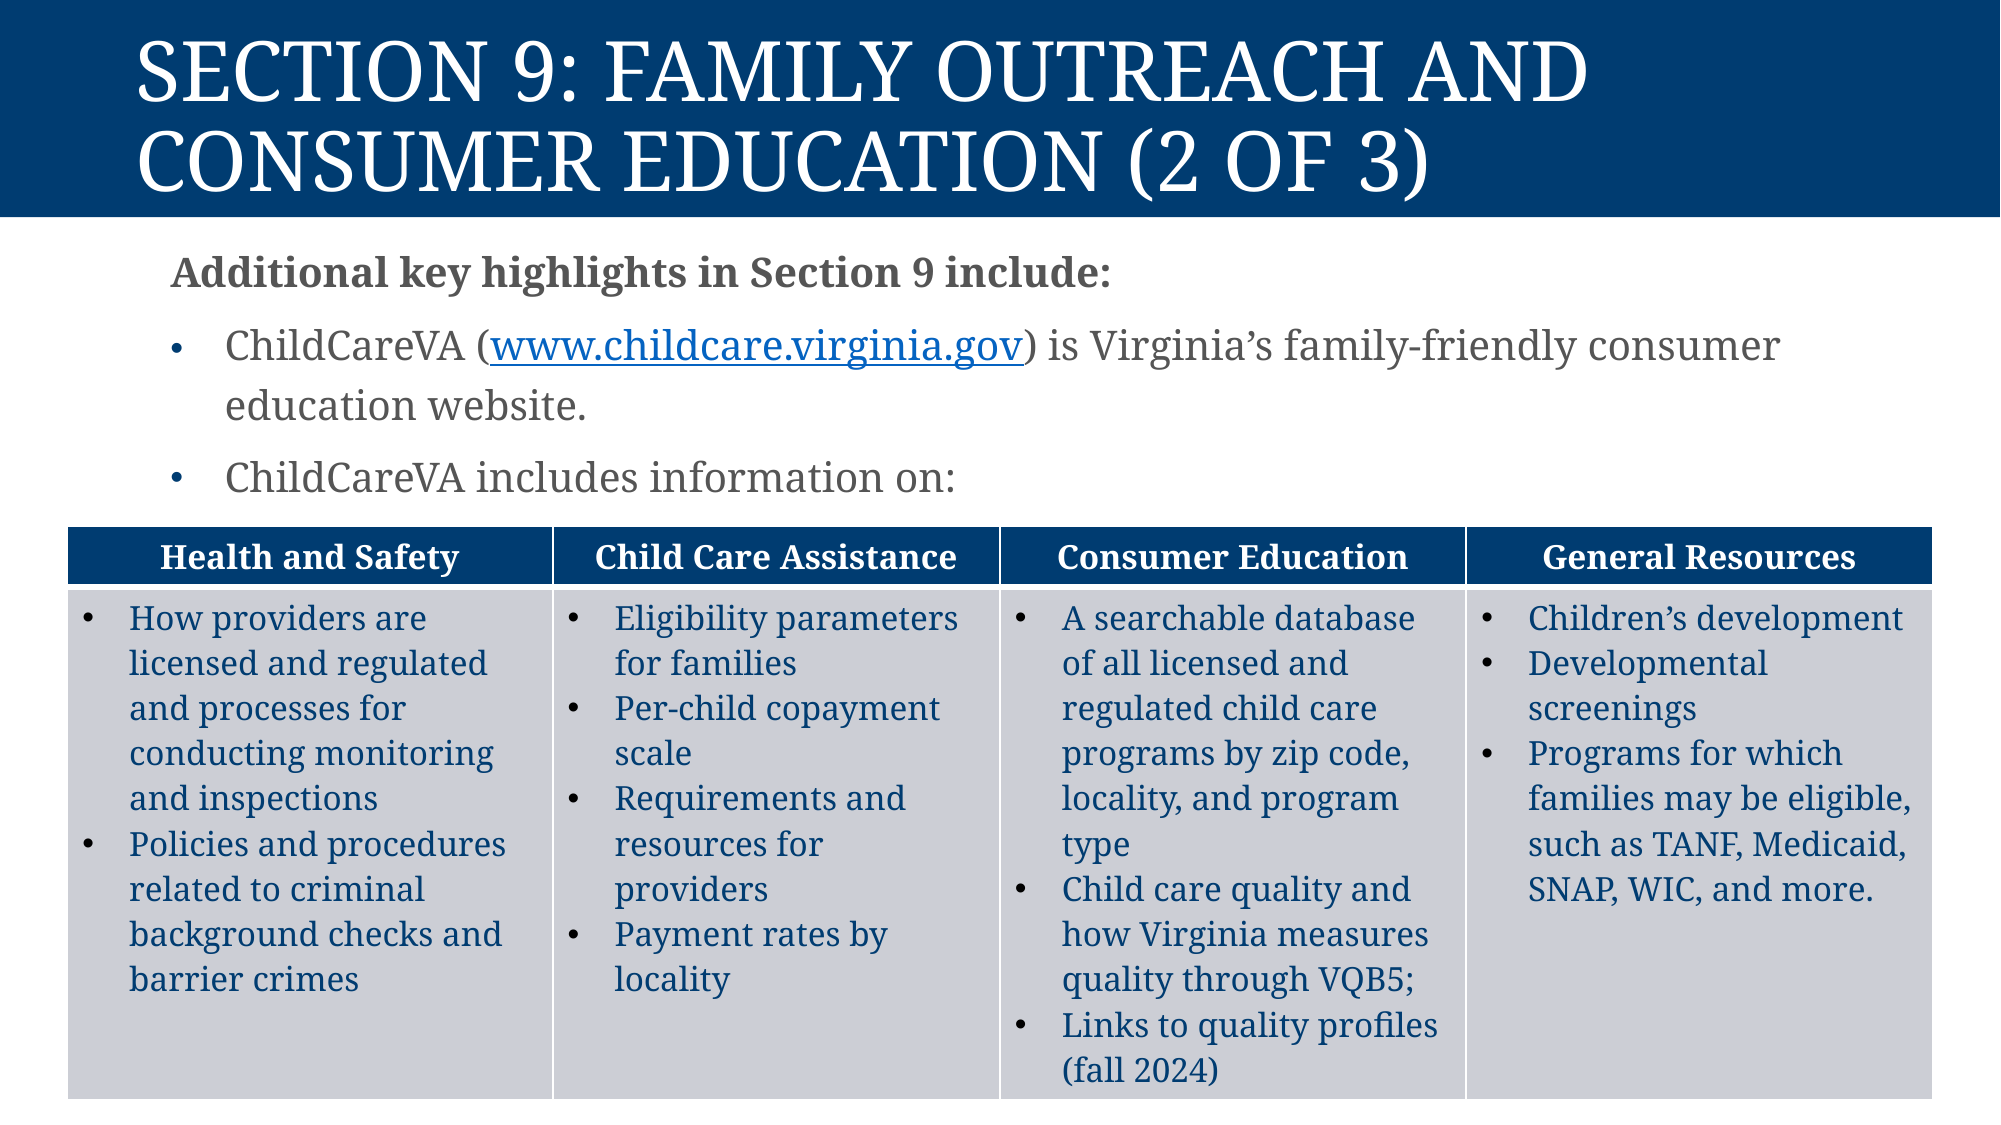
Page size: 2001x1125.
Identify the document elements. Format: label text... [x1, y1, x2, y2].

table_header General Resources [1467, 527, 1932, 584]
table_header Child Care Assistance [554, 527, 999, 584]
list Additional key highlights in Section 9 include: ChildCareVA (www.childcare.virginia.gov) is Virginia’s family-friendly consumer education website. ChildCareVA includes information on: [137, 239, 1863, 509]
table_header Consumer Education [1001, 527, 1465, 584]
table_cell How providers are licensed and regulated and processes for conducting monitoring and inspections Policies and procedures related to criminal background checks and barrier crimes [68, 590, 552, 1099]
title Section 9: Family Outreach and Consumer Education (2 of 3) [0, 0, 2000, 218]
table_cell Eligibility parameters for families Per-child copayment scale Requirements and resources for providers Payment rates by locality [554, 590, 999, 1099]
table_header Health and Safety [68, 527, 552, 584]
table_cell Children’s development Developmental screenings Programs for which families may be eligible, such as TANF, Medicaid, SNAP, WIC, and more. [1467, 590, 1932, 1099]
table_cell A searchable database of all licensed and regulated child care programs by zip code, locality, and program type Child care quality and how Virginia measures quality through VQB5; Links to quality profiles (fall 2024) [1001, 590, 1465, 1099]
